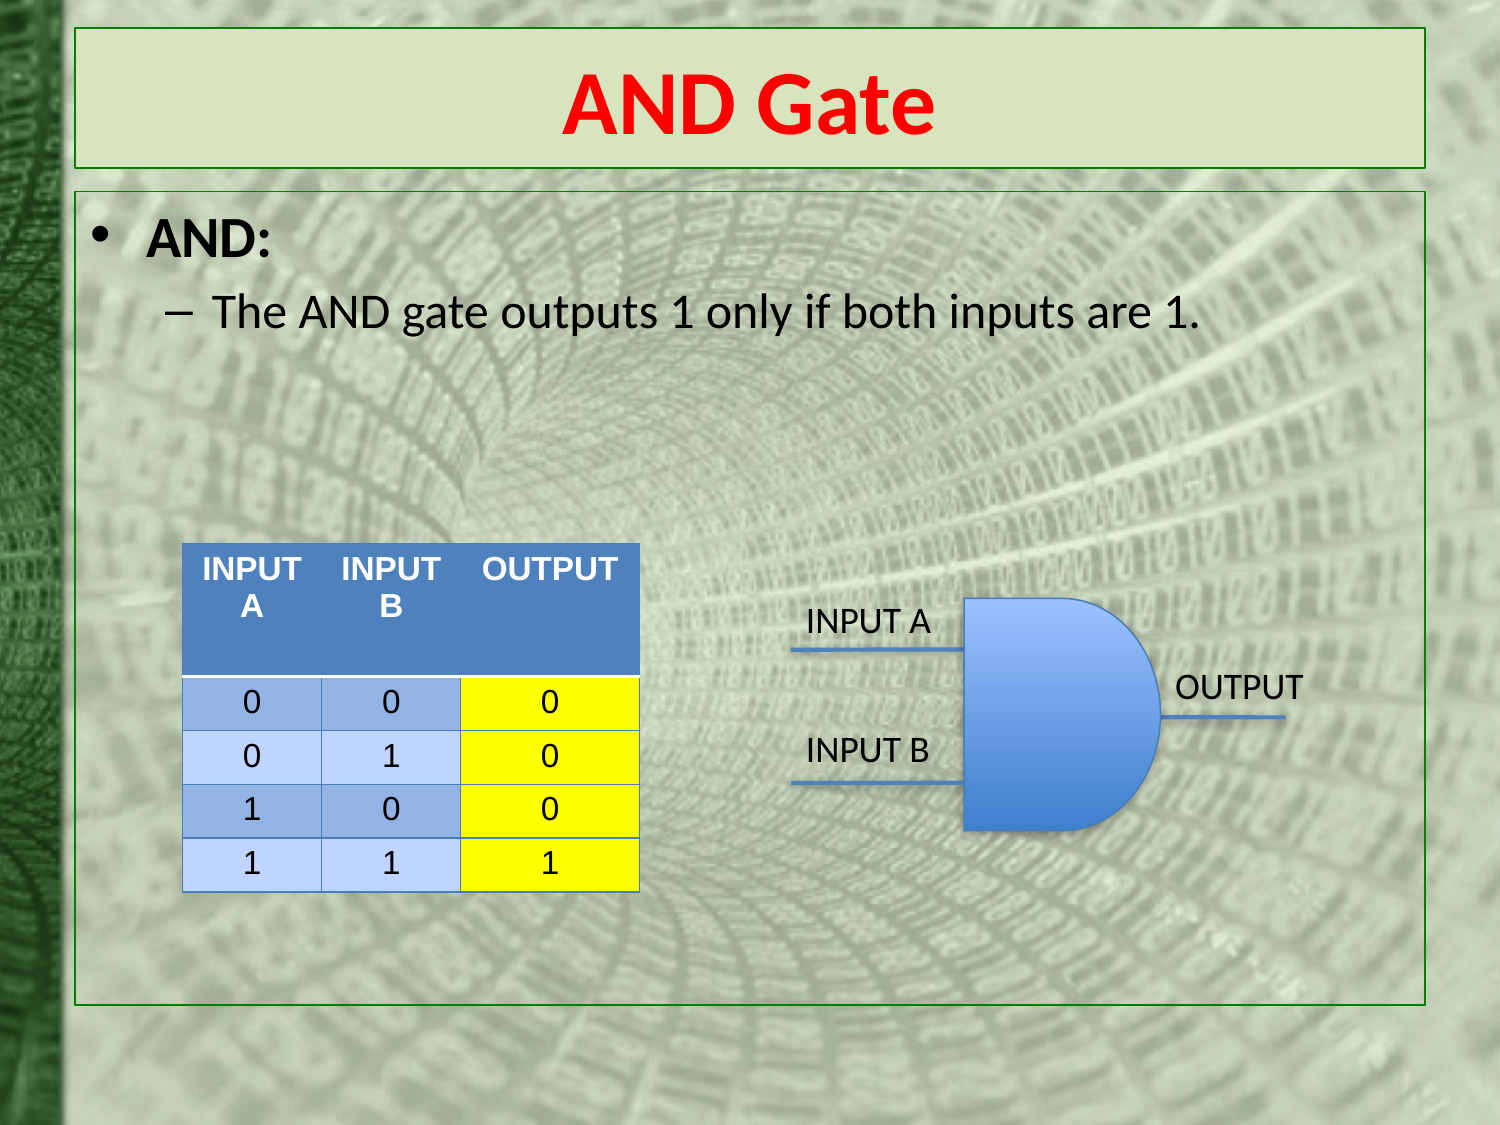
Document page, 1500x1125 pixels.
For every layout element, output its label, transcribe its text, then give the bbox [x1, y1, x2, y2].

table_cell 0 [461, 731, 639, 784]
table_cell 1 [183, 785, 321, 837]
table_header INPUT A [183, 544, 321, 675]
picture [0, 0, 1500, 1125]
table_cell 0 [183, 731, 321, 784]
table_cell 1 [322, 731, 460, 784]
table_cell 1 [322, 839, 460, 891]
table_cell 0 [322, 785, 460, 837]
table_cell 1 [183, 839, 321, 891]
title AND Gate [74, 27, 1426, 169]
table_header OUTPUT [461, 544, 639, 675]
table_cell 0 [461, 678, 639, 730]
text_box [790, 588, 1342, 831]
table_cell 0 [461, 785, 639, 837]
table_cell 0 [322, 678, 460, 730]
list AND: The AND gate outputs 1 only if both inputs are 1. [74, 191, 1426, 1006]
table_header INPUT B [322, 544, 460, 675]
table_cell 0 [183, 678, 321, 730]
table_cell 1 [461, 839, 639, 891]
